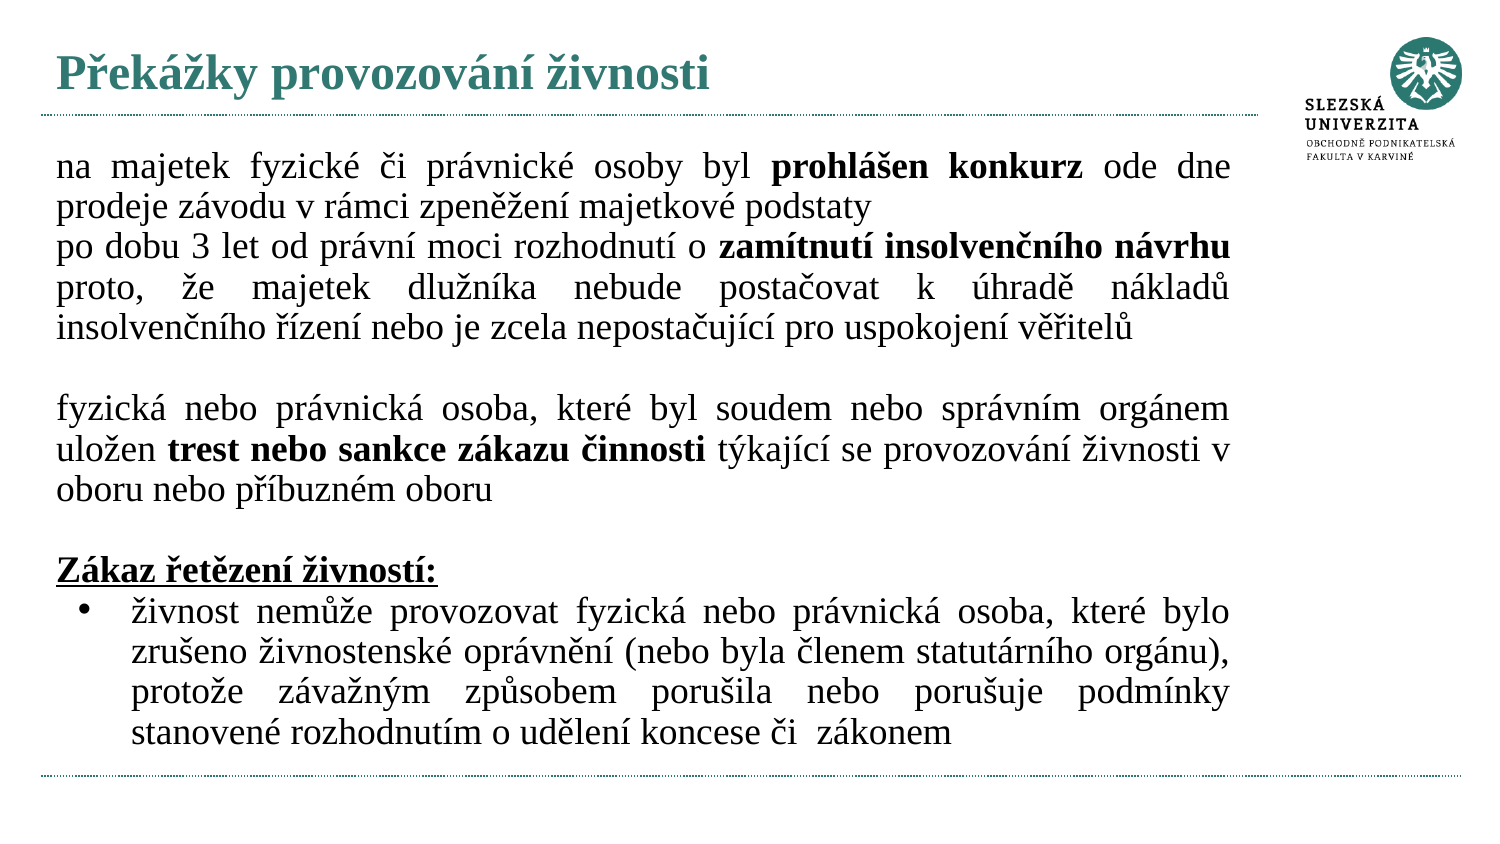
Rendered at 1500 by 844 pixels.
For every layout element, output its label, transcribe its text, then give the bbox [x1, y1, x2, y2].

picture [1305, 37, 1462, 160]
list na majetek fyzické či právnické osoby byl prohlášen konkurz ode dne prodeje závodu v rámci zpeněžení majetkové podstaty po dobu 3 let od právní moci rozhodnutí o zamítnutí insolvenčního návrhu proto, že majetek dlužníka nebude postačovat k úhradě nákladů insolvenčního řízení nebo je zcela nepostačující pro uspokojení věřitelů fyzická nebo právnická osoba, které byl soudem nebo správním orgánem uložen trest nebo sankce zákazu činnosti týkající se provozování živnosti v oboru nebo příbuzném oboru Zákaz řetězení živností: živnost nemůže provozovat fyzická nebo právnická osoba, které bylo zrušeno živnostenské oprávnění (nebo byla členem statutárního orgánu), protože závažným způsobem porušila nebo porušuje podmínky stanovené rozhodnutím o udělení koncese či zákonem [41, 138, 1247, 719]
title Překážky provozování živnosti [41, 32, 786, 116]
